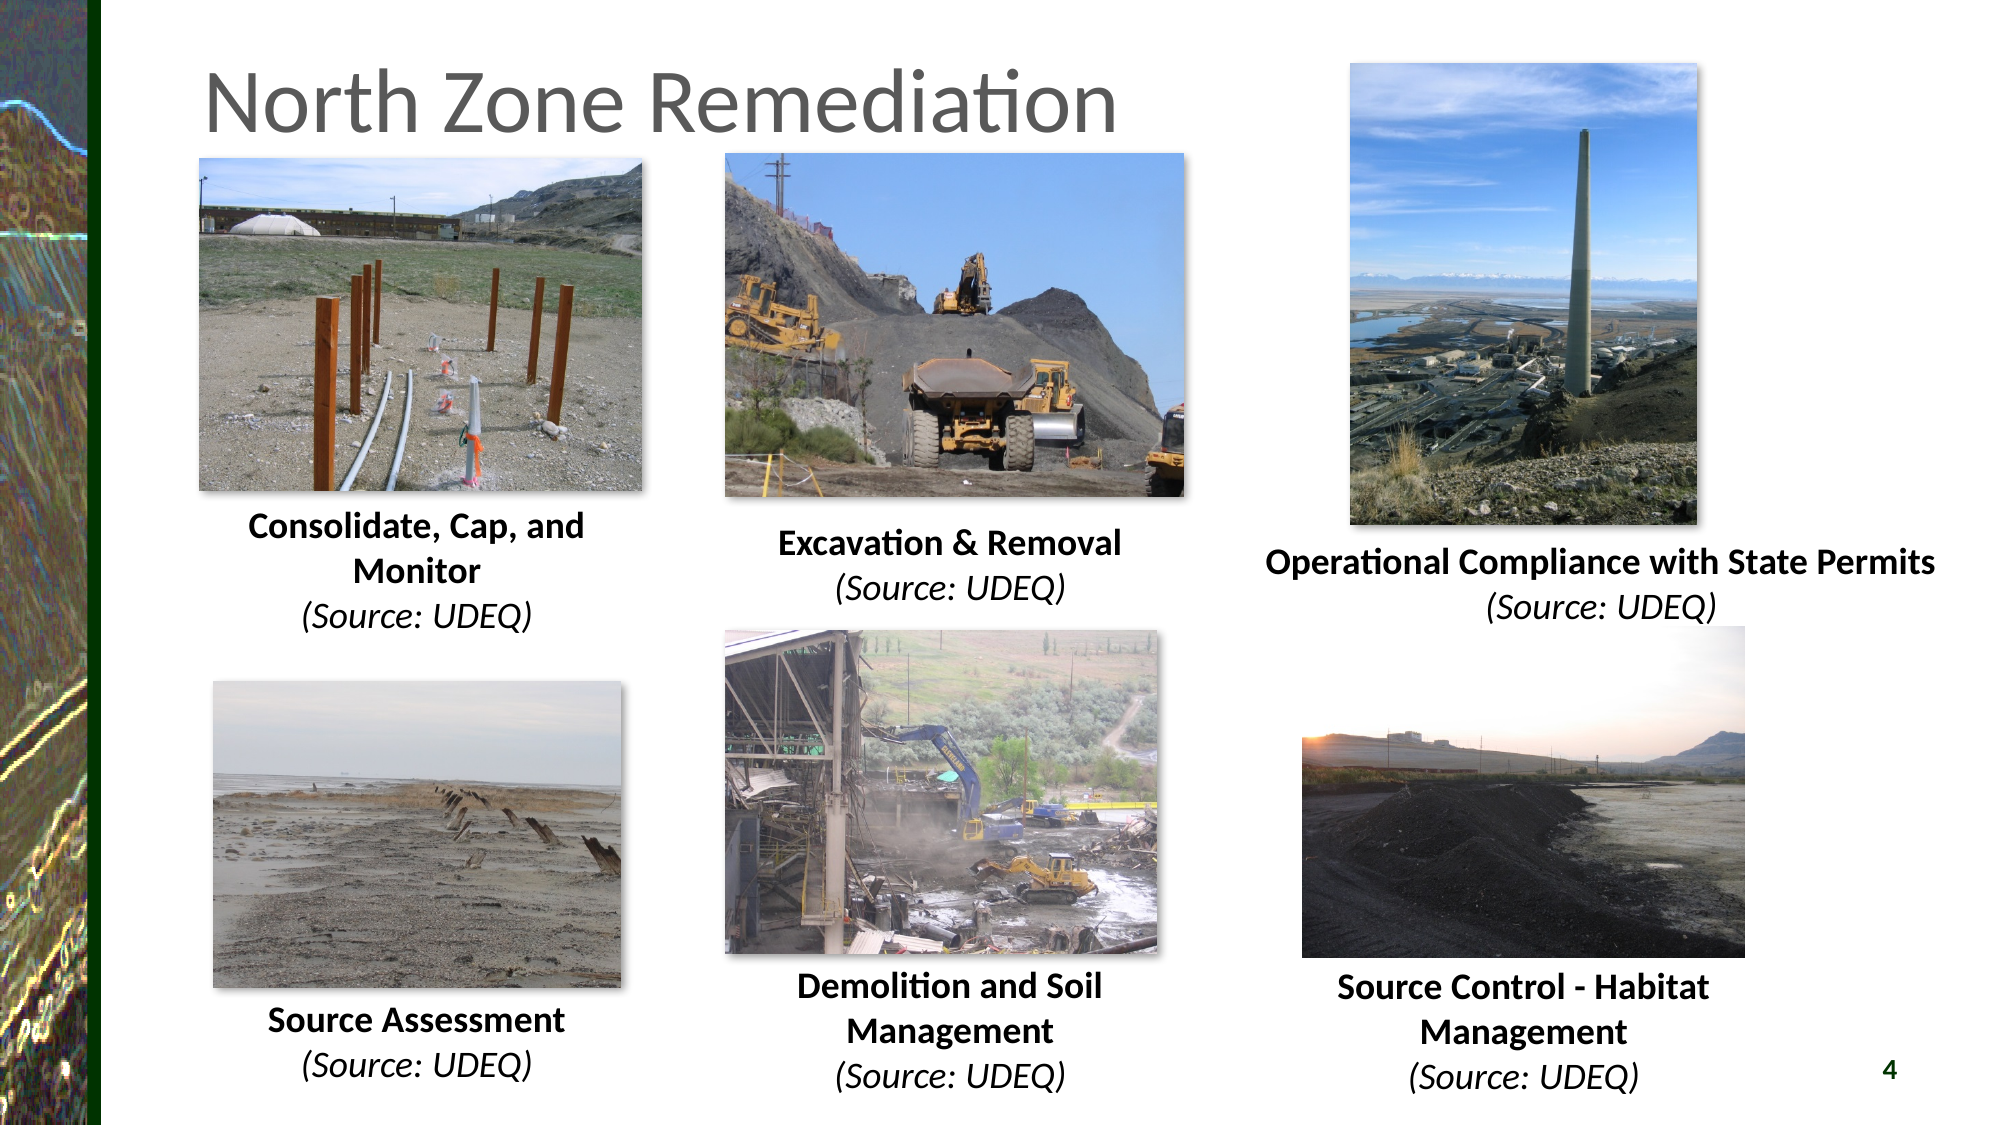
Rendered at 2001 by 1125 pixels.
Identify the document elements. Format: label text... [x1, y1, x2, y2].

title North Zone Remediation [188, 21, 1897, 186]
picture [1350, 63, 1697, 525]
picture [725, 630, 1157, 954]
text_box Source Control - Habitat Management (Source: UDEQ) [1302, 958, 1745, 1105]
text_box Excavation & Removal (Source: UDEQ) [725, 510, 1176, 616]
text_box Consolidate, Cap, and Monitor (Source: UDEQ) [192, 493, 642, 644]
picture [212, 681, 621, 988]
picture [1302, 626, 1745, 958]
text_box Demolition and Soil Management (Source: UDEQ) [725, 953, 1176, 1104]
text_box Source Assessment (Source: UDEQ) [192, 987, 642, 1092]
text_box Operational Compliance with State Permits (Source: UDEQ) [1243, 529, 1959, 635]
picture [725, 153, 1184, 497]
picture [199, 158, 642, 491]
picture [0, 0, 87, 1125]
slide_number 4 [1745, 1037, 1913, 1098]
